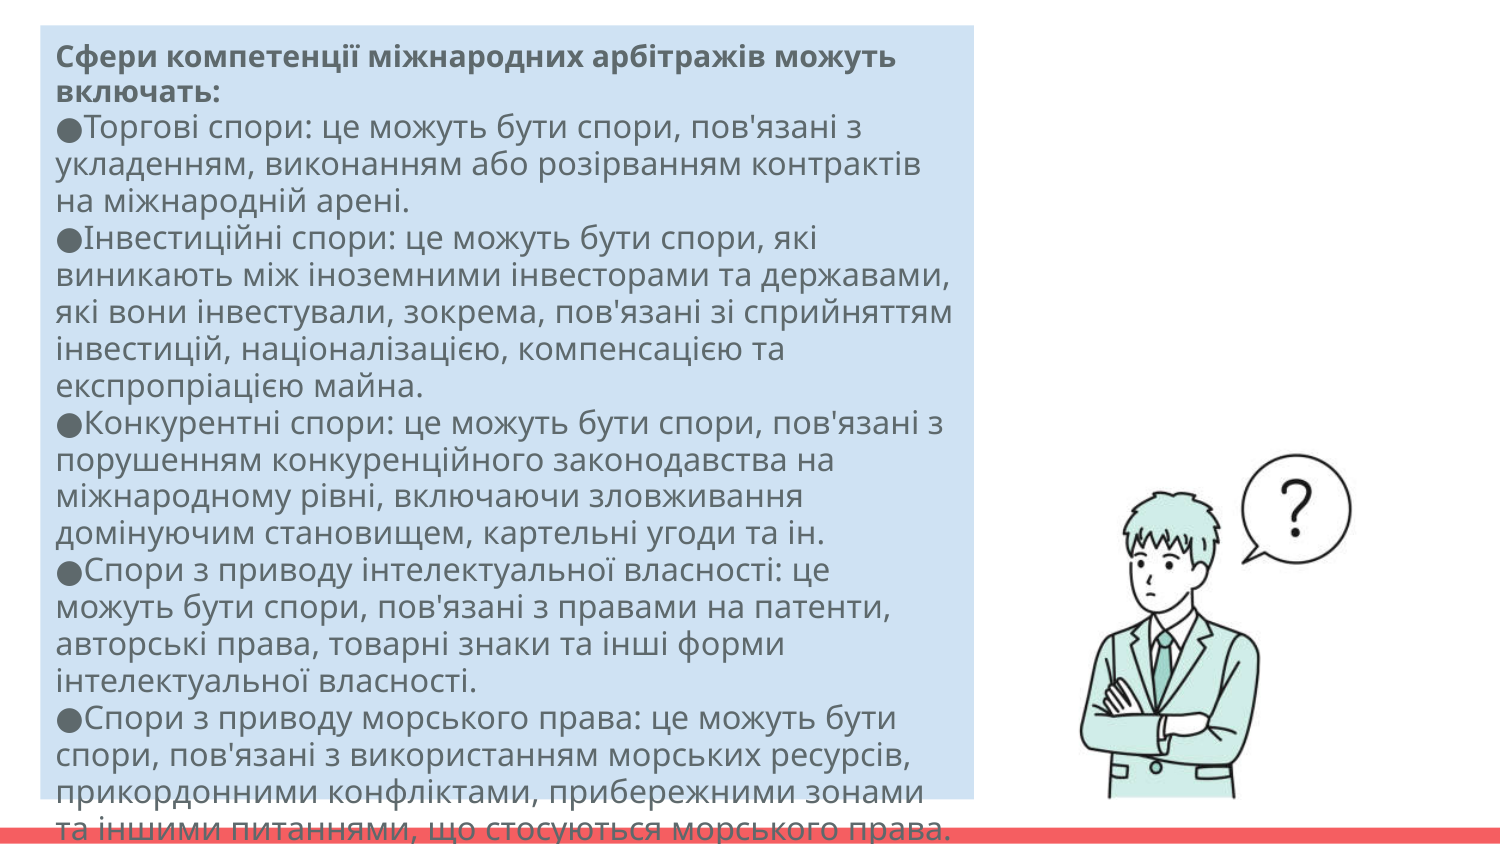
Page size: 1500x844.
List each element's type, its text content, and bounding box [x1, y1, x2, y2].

picture [1055, 334, 1361, 800]
list Сфери компетенції міжнародних арбітражів можуть включать: Торгові спори: це можуть бути спори, пов'язані з укладенням, виконанням або розірванням контрактів на міжнародній арені. Інвестиційні спори: це можуть бути спори, які виникають між іноземними інвесторами та державами, які вони інвестували, зокрема, пов'язані зі сприйняттям інвестицій, націоналізацією, компенсацією та експропріацією майна. Конкурентні спори: це можуть бути спори, пов'язані з порушенням конкуренційного законодавства на міжнародному рівні, включаючи зловживання домінуючим становищем, картельні угоди та ін. Спори з приводу інтелектуальної власності: це можуть бути спори, пов'язані з правами на патенти, авторські права, товарні знаки та інші форми інтелектуальної власності. Спори з приводу морського права: це можуть бути спори, пов'язані з використанням морських ресурсів, прикордонними конфліктами, прибережними зонами та іншими питаннями, що стосуються морського права. [40, 25, 974, 800]
